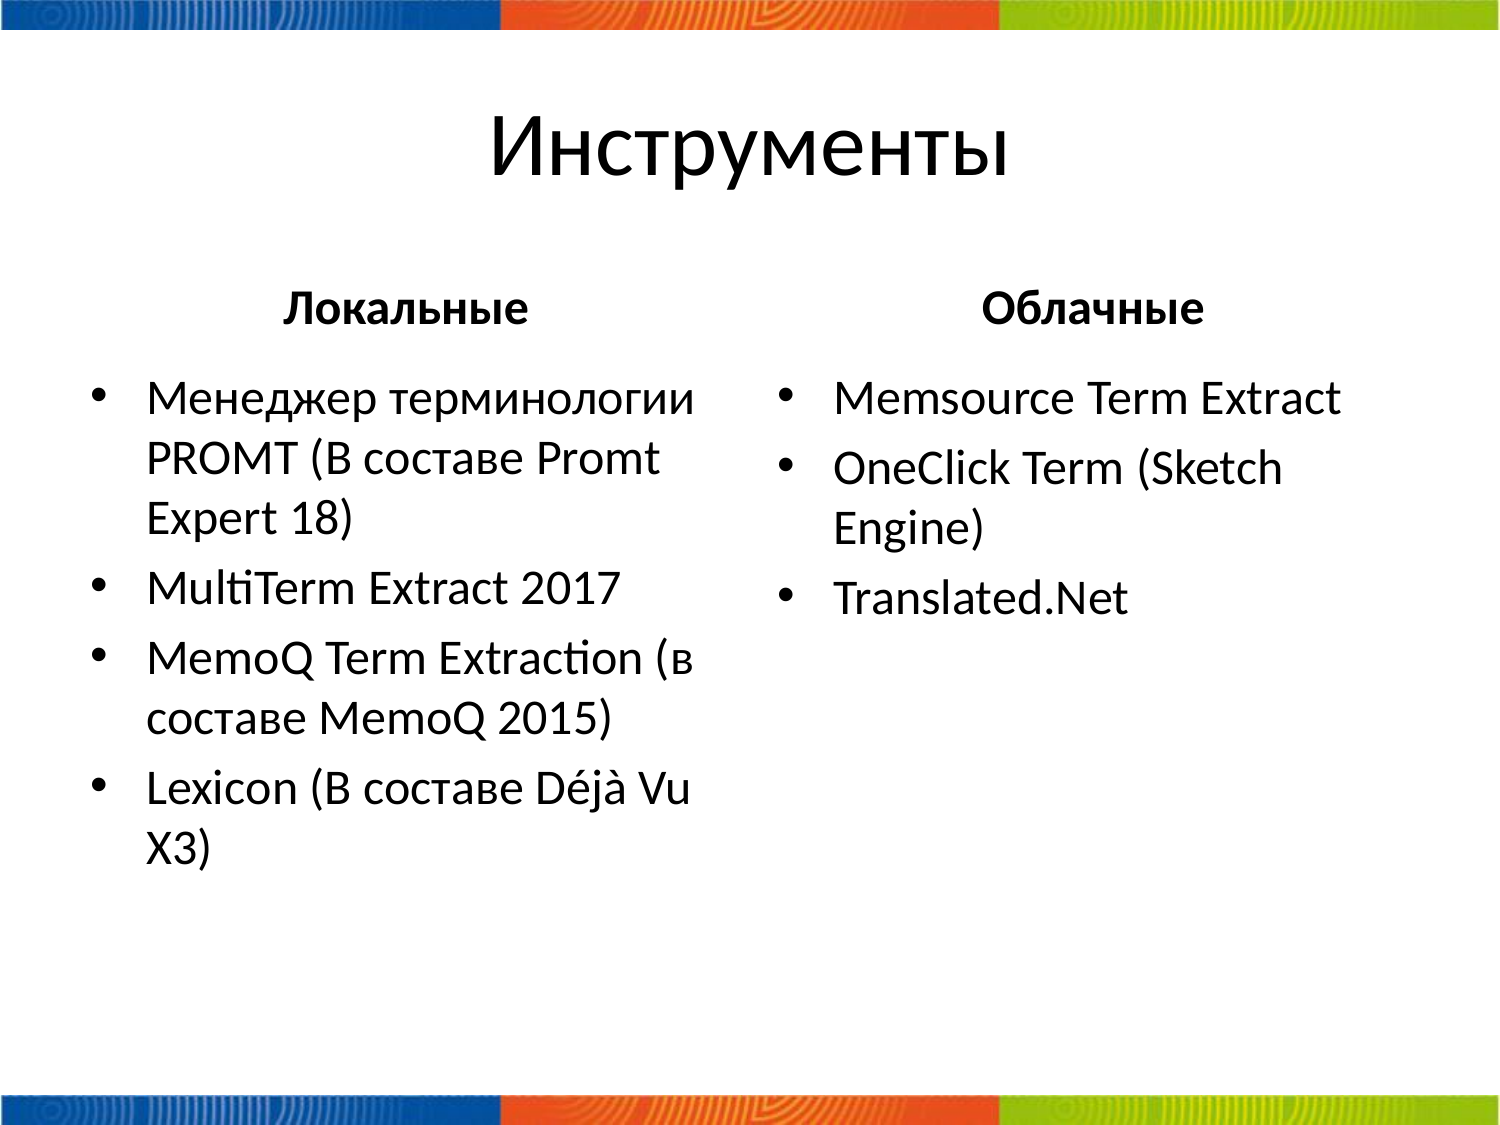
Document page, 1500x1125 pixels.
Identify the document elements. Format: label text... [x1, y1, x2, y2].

list Менеджер терминологии PROMT (В составе Promt Expert 18) MultiTerm Extract 2017 MemoQ Term Extraction (в составе MemoQ 2015) Lexiсon (В составе Déjà Vu X3) [75, 356, 738, 1005]
picture [0, 0, 1500, 30]
list Memsource Term Extract OneClick Term (Sketch Engine) Translated.Net [761, 356, 1425, 1005]
list Локальные [75, 251, 738, 356]
title Инструменты [75, 45, 1425, 233]
picture [0, 1095, 1500, 1125]
list Облачные [761, 251, 1425, 356]
